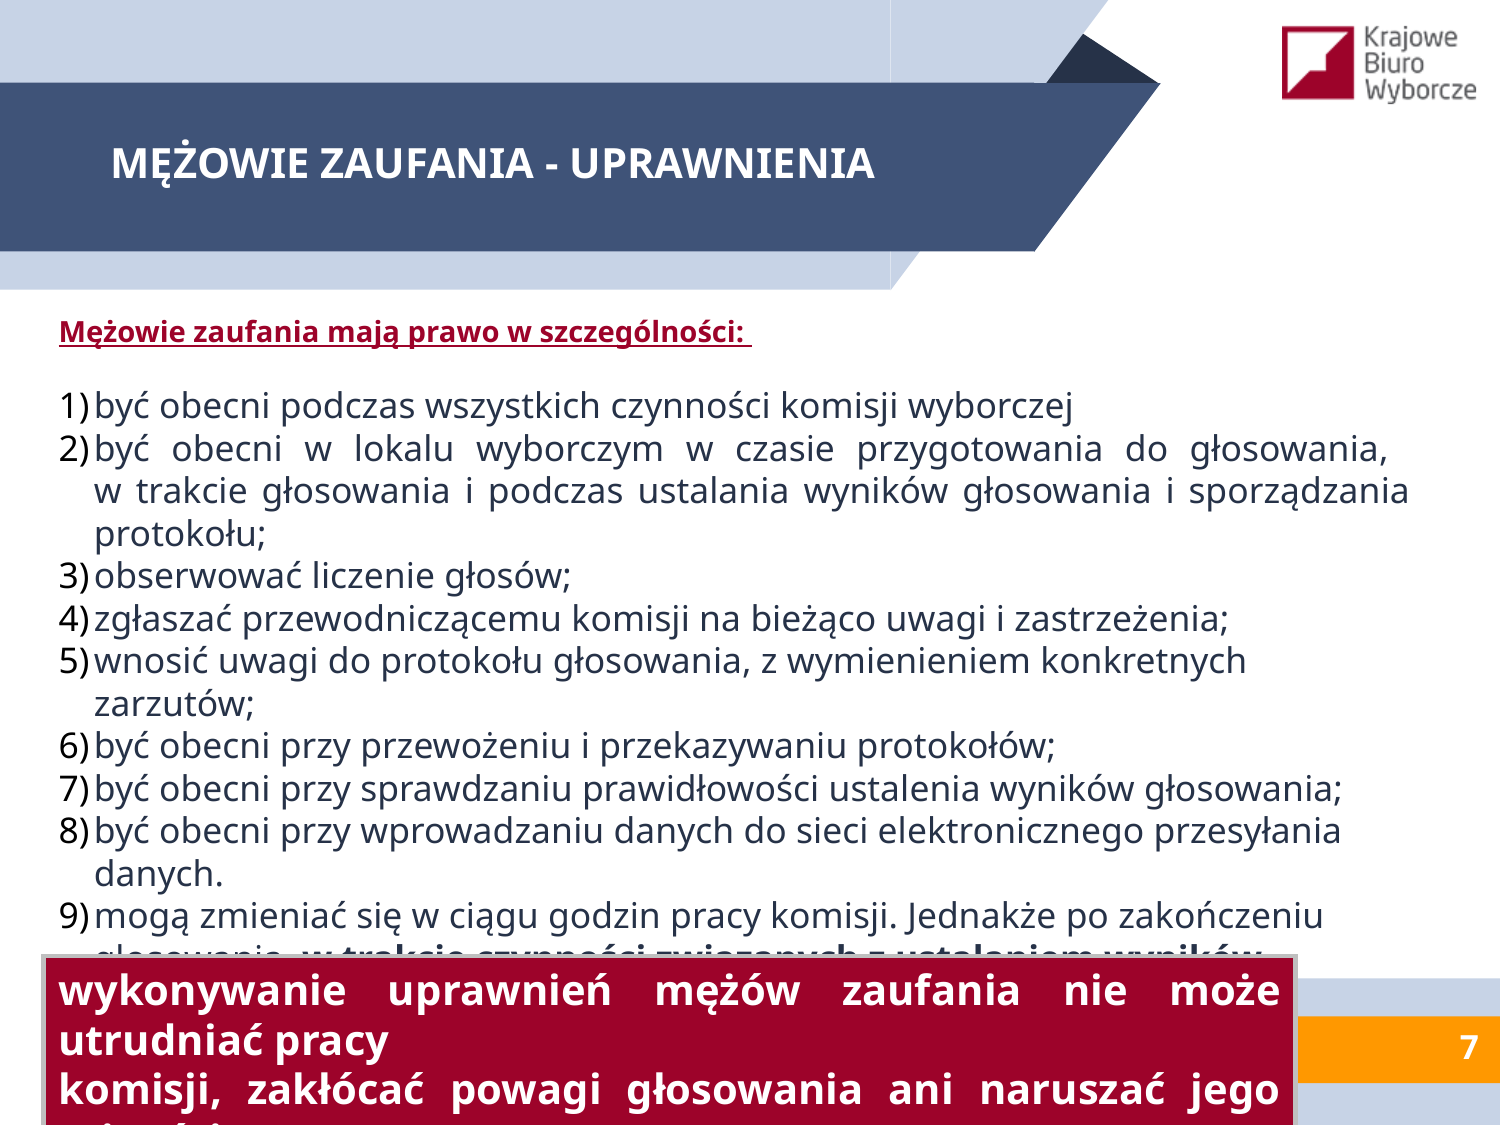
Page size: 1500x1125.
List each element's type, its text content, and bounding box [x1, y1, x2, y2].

slide_number 7 [1249, 1013, 1494, 1084]
text_box MĘŻOWIE ZAUFANIA - UPRAWNIENIA [95, 129, 1136, 195]
text_box wykonywanie uprawnień mężów zaufania nie może utrudniać pracy komisji, zakłócać powagi głosowania ani naruszać jego tajności. [43, 955, 1296, 1125]
text_box Mężowie zaufania mają prawo w szczególności: być obecni podczas wszystkich czynności komisji wyborczej być obecni w lokalu wyborczym w czasie przygotowania do głosowania, w trakcie głosowania i podczas ustalania wyników głosowania i sporządzania protokołu; obserwować liczenie głosów; zgłaszać przewodniczącemu komisji na bieżąco uwagi i zastrzeżenia; wnosić uwagi do protokołu głosowania, z wymienieniem konkretnych zarzutów; być obecni przy przewożeniu i przekazywaniu protokołów; być obecni przy sprawdzaniu prawidłowości ustalenia wyników głosowania; być obecni przy wprowadzaniu danych do sieci elektronicznego przesyłania danych. mogą zmieniać się w ciągu godzin pracy komisji. Jednakże po zakończeniu głosowania, w trakcie czynności związanych z ustalaniem wyników głosowania, zmieniać się nie mogą. [43, 305, 1426, 1013]
picture [1282, 23, 1478, 107]
